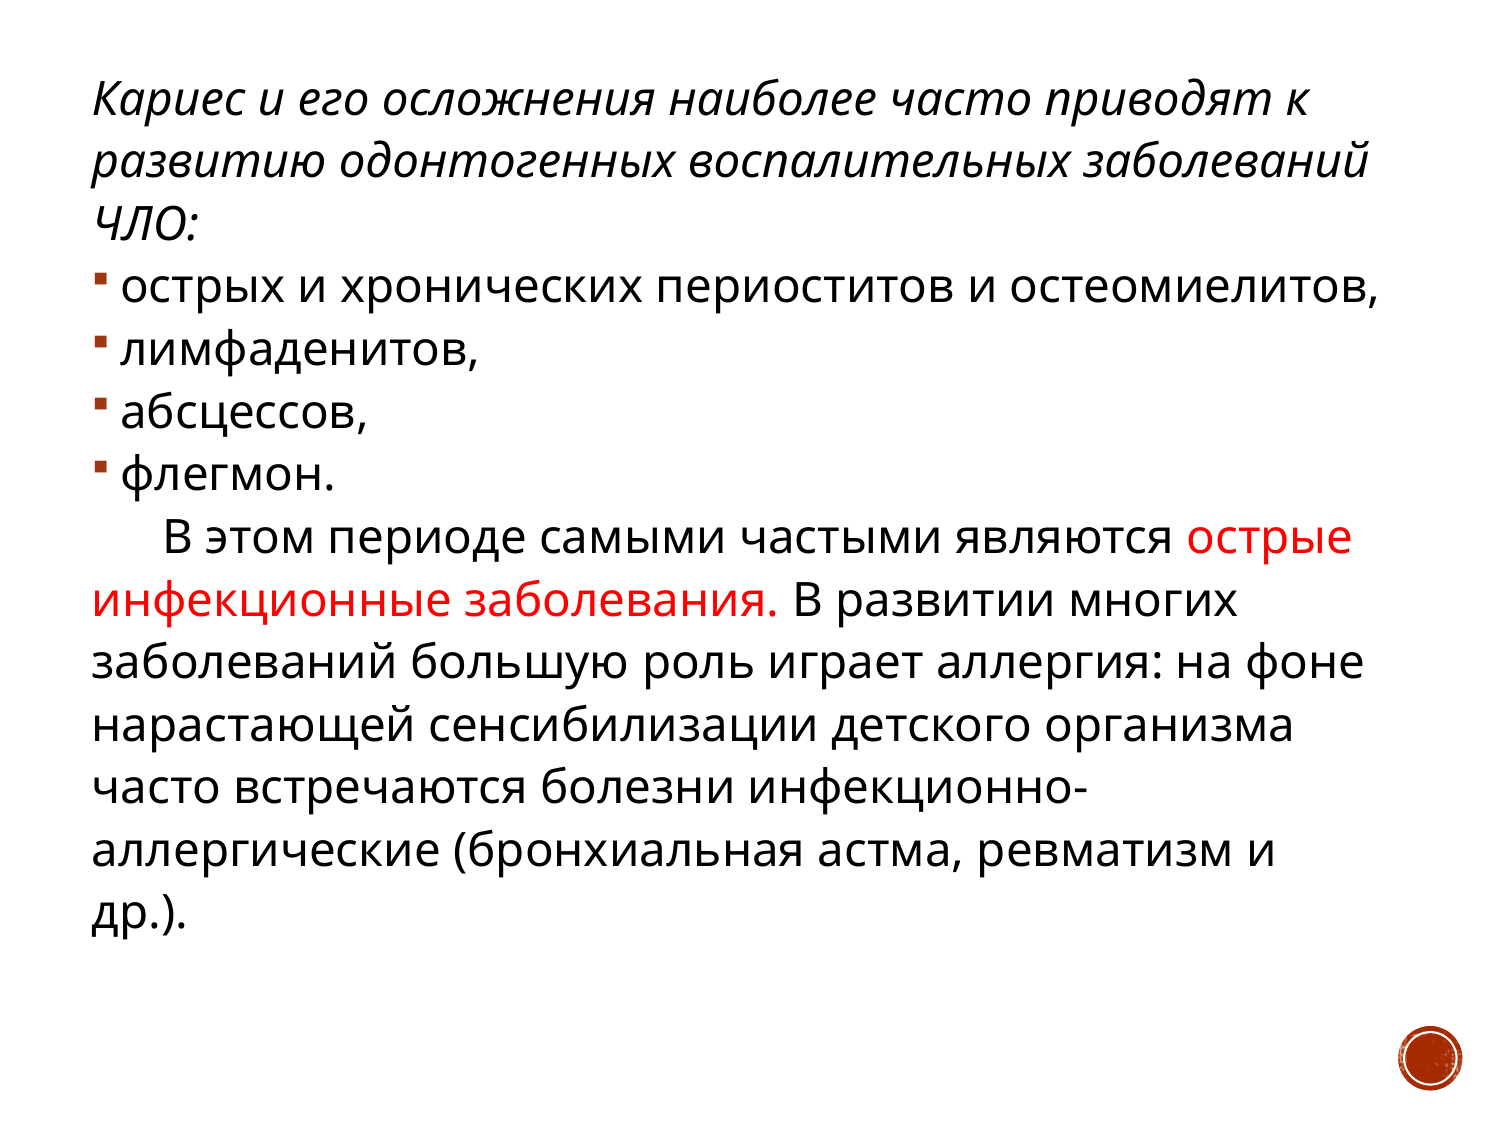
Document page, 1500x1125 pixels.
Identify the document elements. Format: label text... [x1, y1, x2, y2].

list Кариес и его осложнения наиболее часто приводят к развитию одонтогенных воспалительных заболеваний ЧЛО: острых и хронических периоститов и остеомиелитов, лимфаденитов, абсцессов, флегмон. В этом периоде самыми частыми являются острые инфекционные заболевания. В развитии многих заболеваний большую роль играет аллергия: на фоне нарастающей сенсибилизации детского организма часто встречаются болезни инфекционно-аллергические (бронхиальная астма, ревматизм и др.). [76, 54, 1400, 965]
